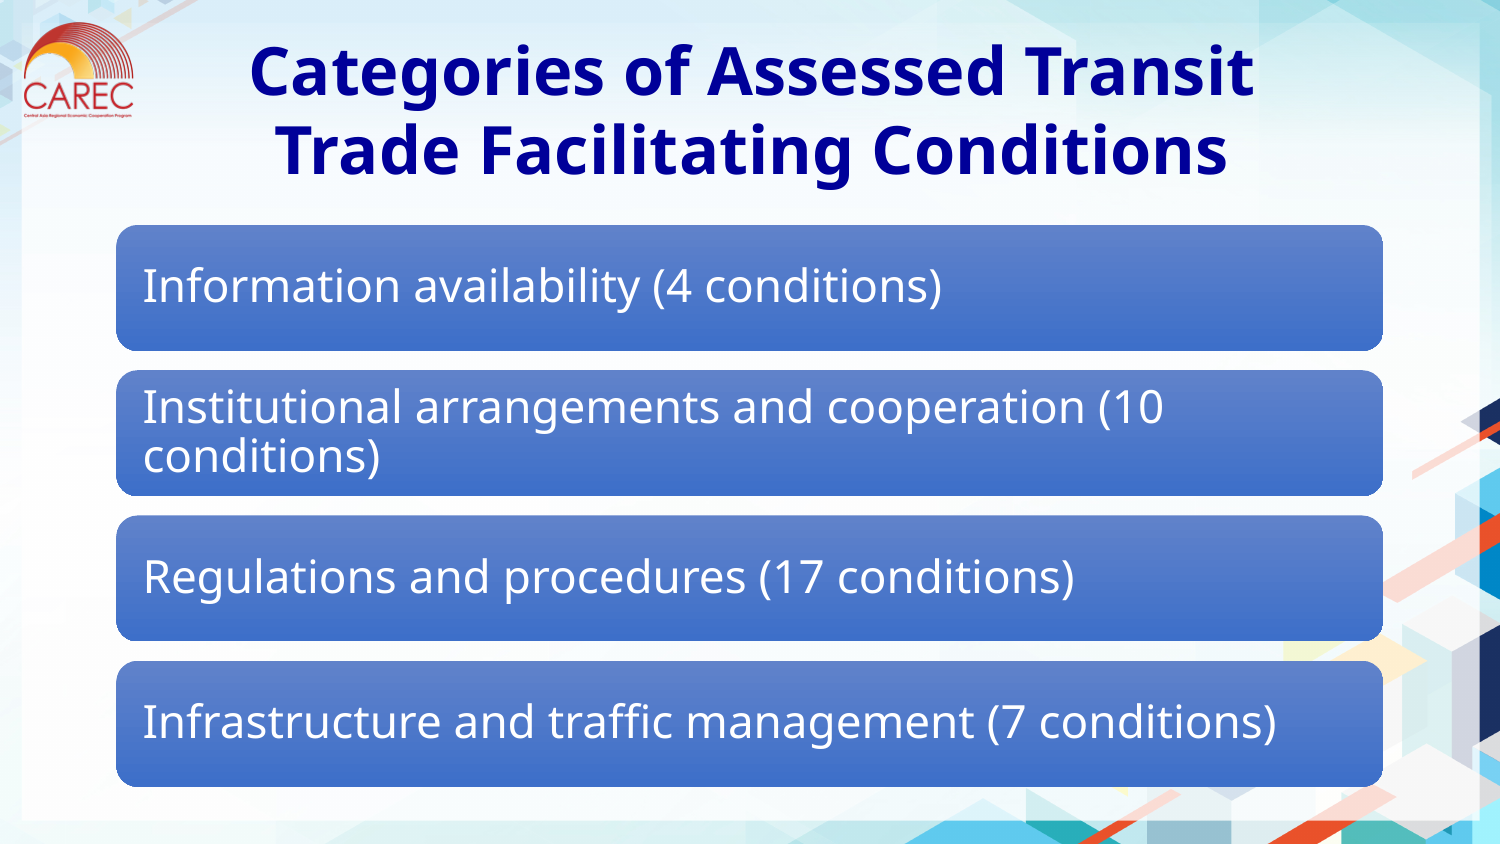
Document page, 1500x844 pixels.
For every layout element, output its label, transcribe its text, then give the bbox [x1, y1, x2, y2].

text_box Categories of Assessed Transit Trade Facilitating Conditions [154, 28, 1350, 188]
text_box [116, 218, 1384, 793]
picture [0, 0, 1500, 844]
